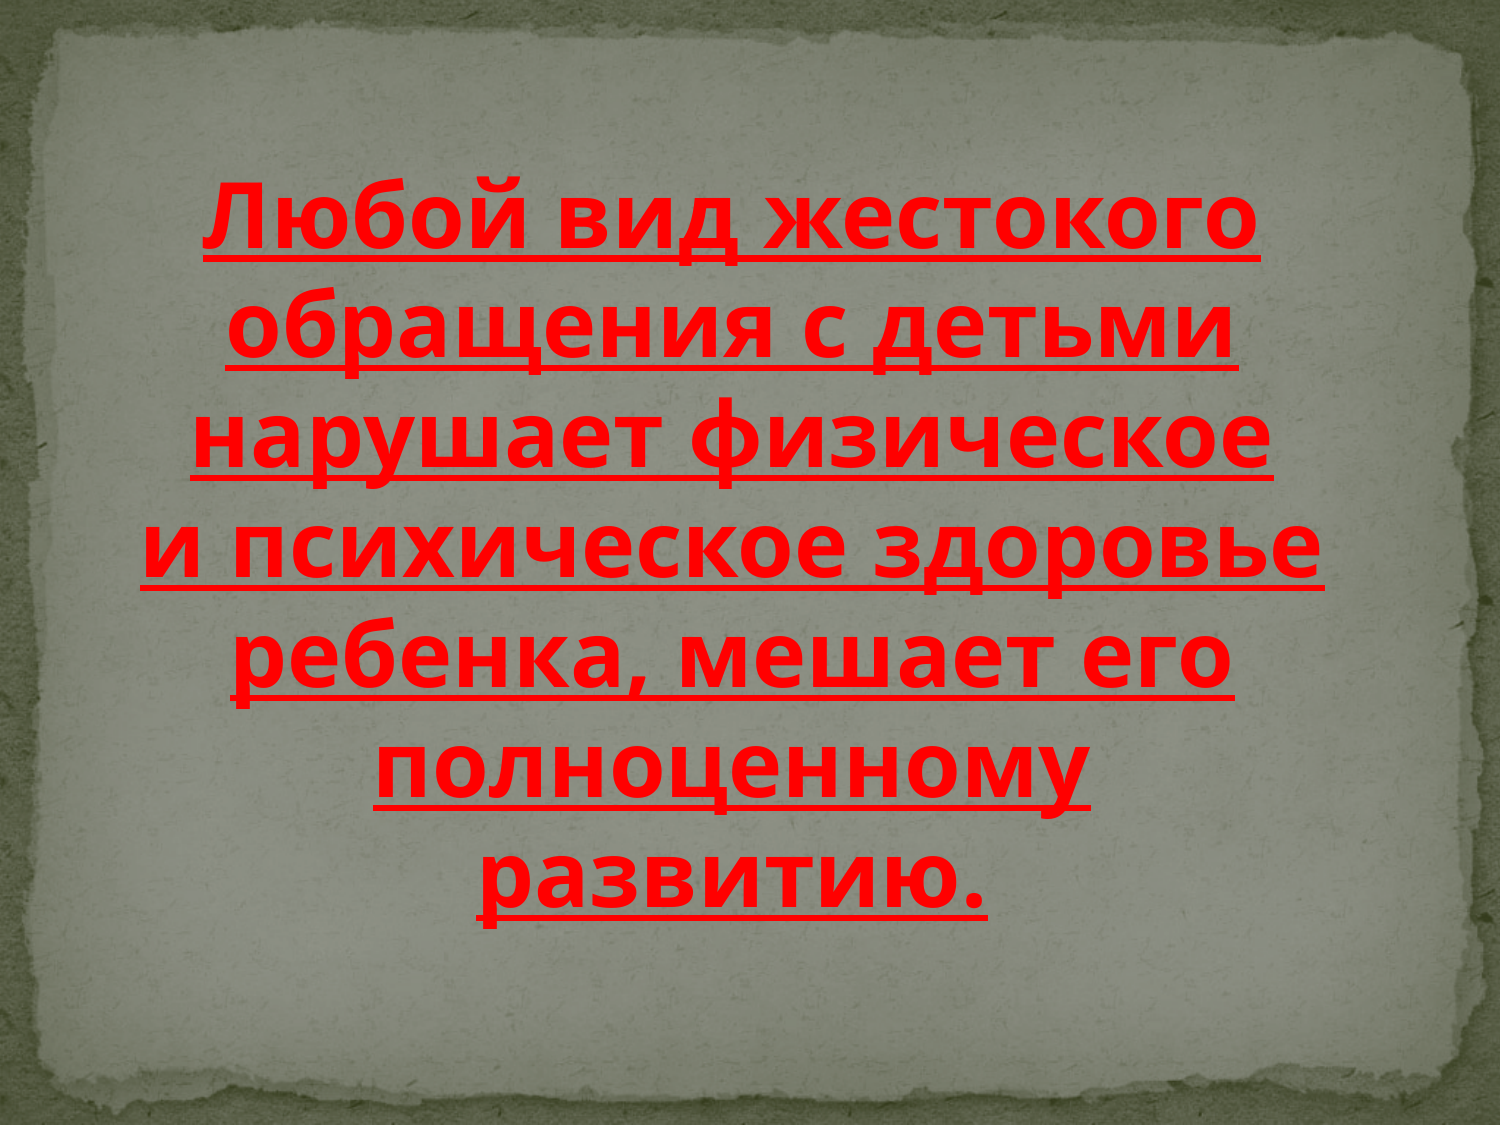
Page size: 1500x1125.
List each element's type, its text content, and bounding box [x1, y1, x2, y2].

text_box Любой вид жестокого обращения с детьми нарушает физическое и психическое здоровье ребенка, мешает его полноценному развитию. [100, 148, 1365, 979]
